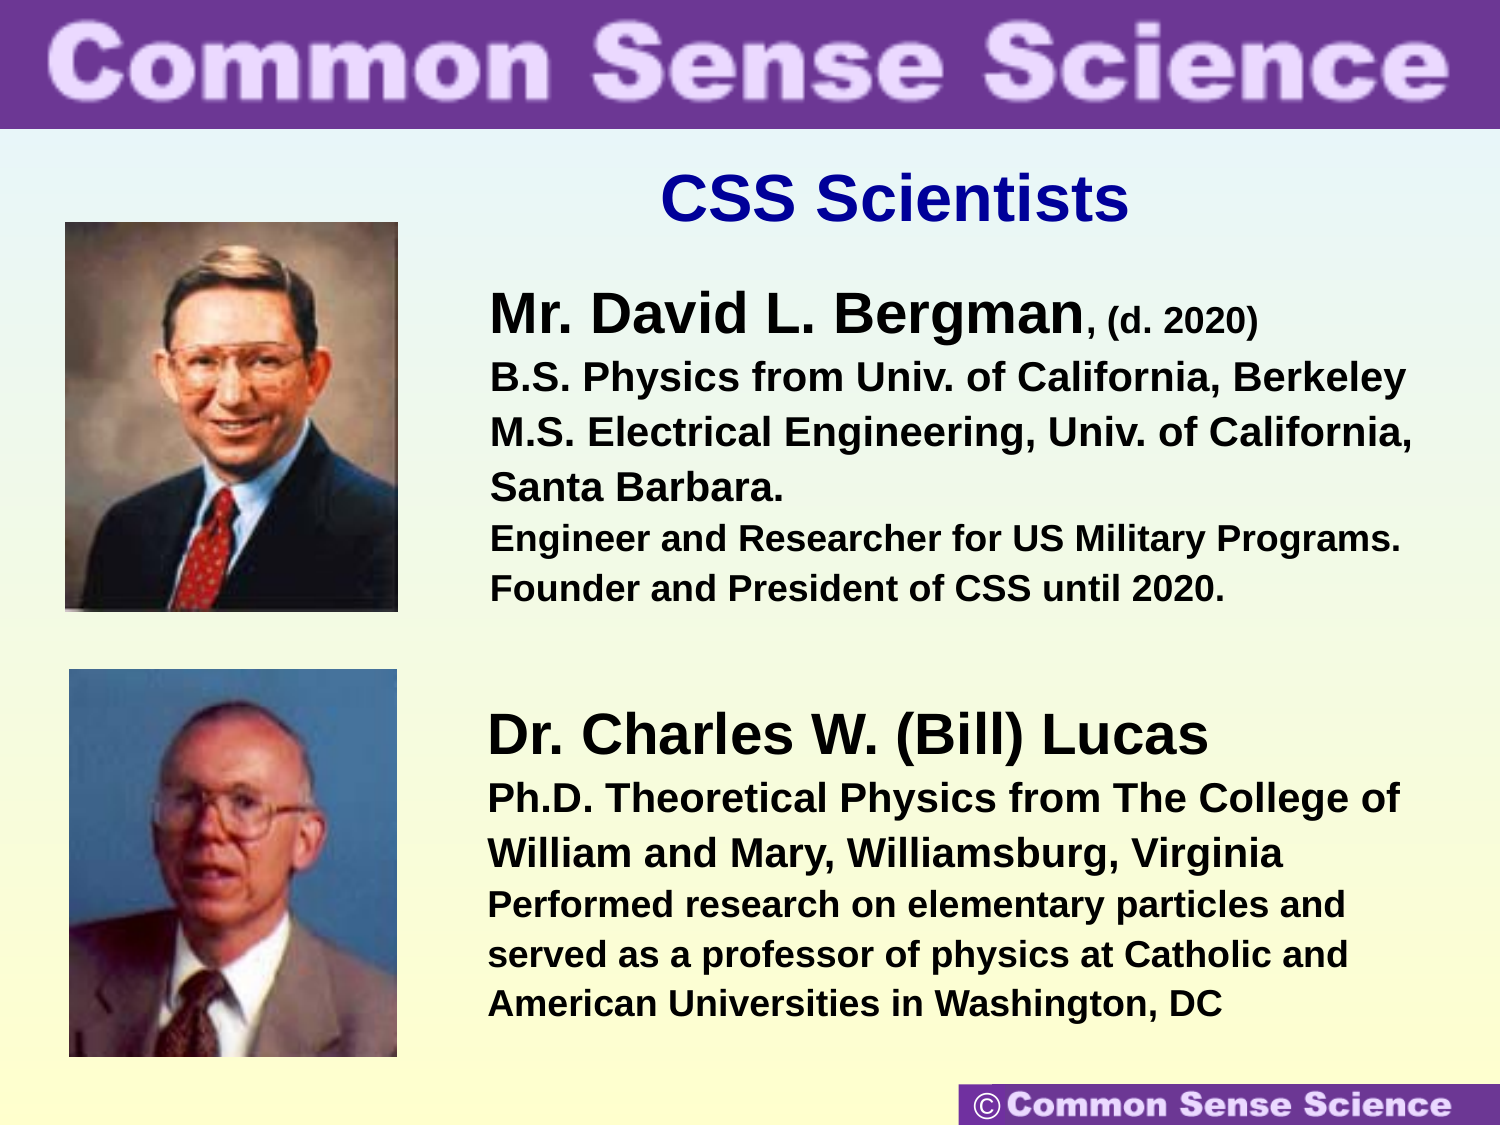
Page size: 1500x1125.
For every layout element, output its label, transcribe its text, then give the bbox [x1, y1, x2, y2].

list Dr. Charles W. (Bill) Lucas Ph.D. Theoretical Physics from The College of William and Mary, Williamsburg, Virginia Performed research on elementary particles and served as a professor of physics at Catholic and American Universities in Washington, DC [472, 674, 1457, 1072]
picture [0, 0, 1500, 129]
picture [68, 668, 397, 1057]
text_box CSS Scientists [645, 138, 1198, 233]
text_box Mr. David L. Bergman, (d. 2020) B.S. Physics from Univ. of California, Berkeley M.S. Electrical Engineering, Univ. of California, Santa Barbara. Engineer and Researcher for US Military Programs. Founder and President of CSS until 2020. [475, 267, 1455, 662]
picture [65, 221, 398, 613]
picture [1005, 1084, 1500, 1125]
